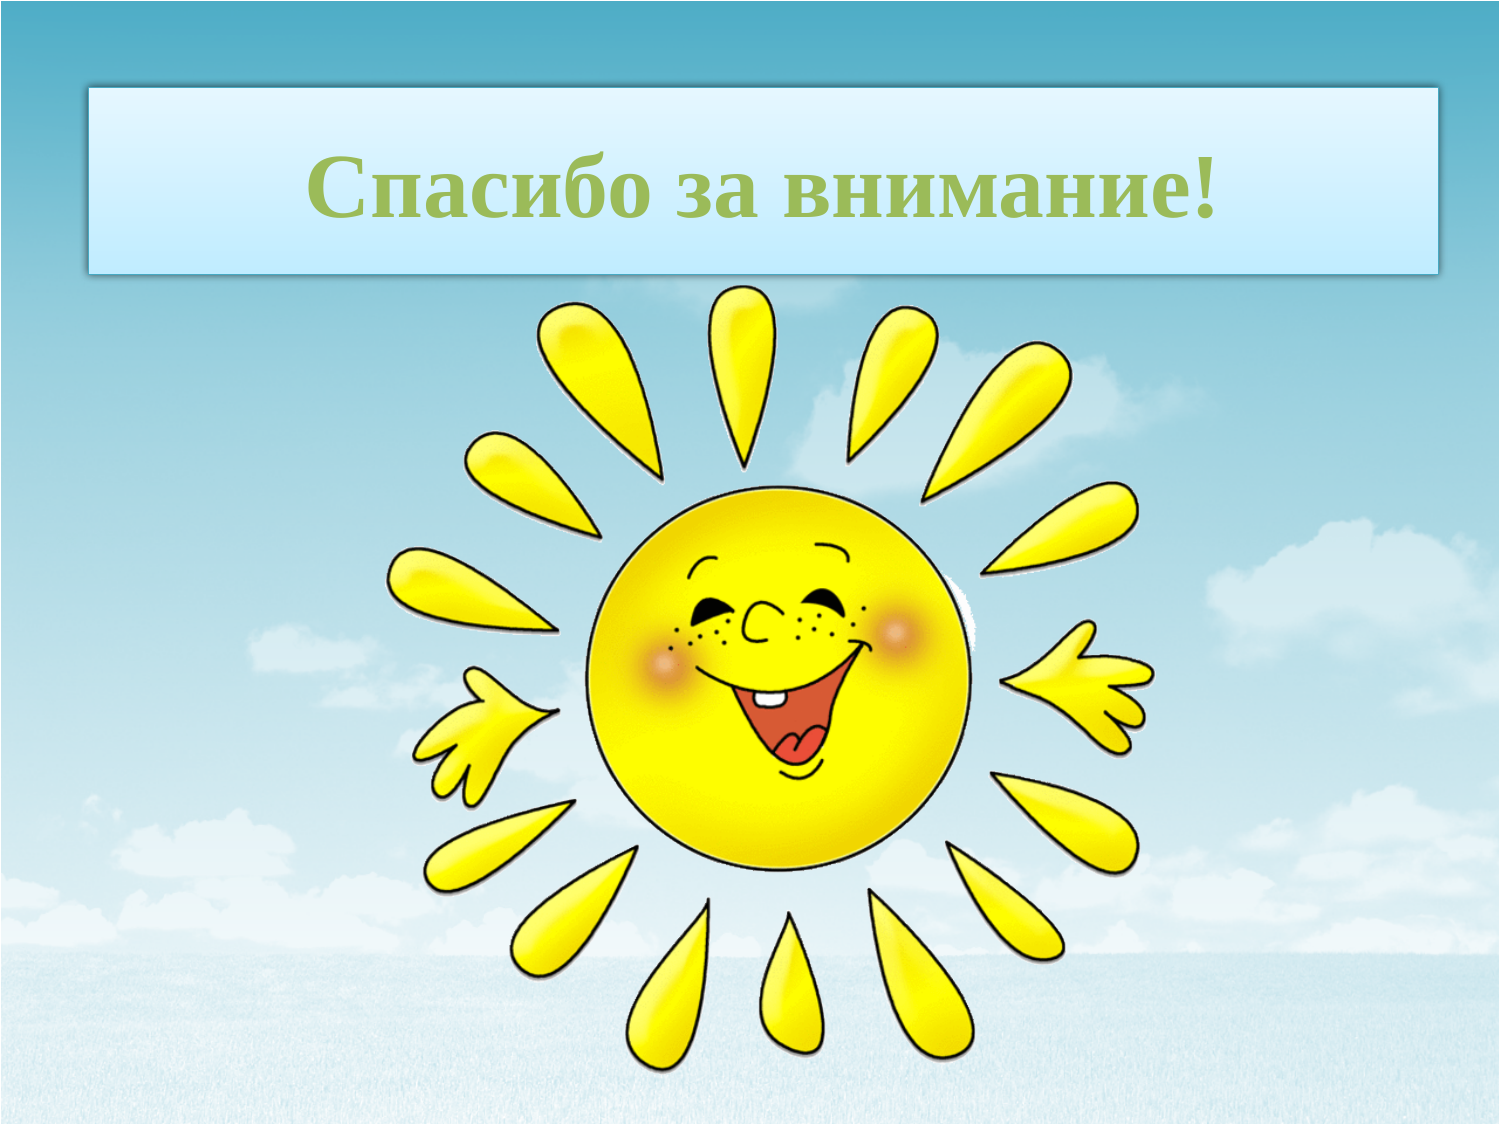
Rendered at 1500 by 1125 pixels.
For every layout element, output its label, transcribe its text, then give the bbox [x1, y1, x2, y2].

title Спасибо за внимание! [88, 87, 1439, 275]
picture [371, 270, 1191, 1090]
